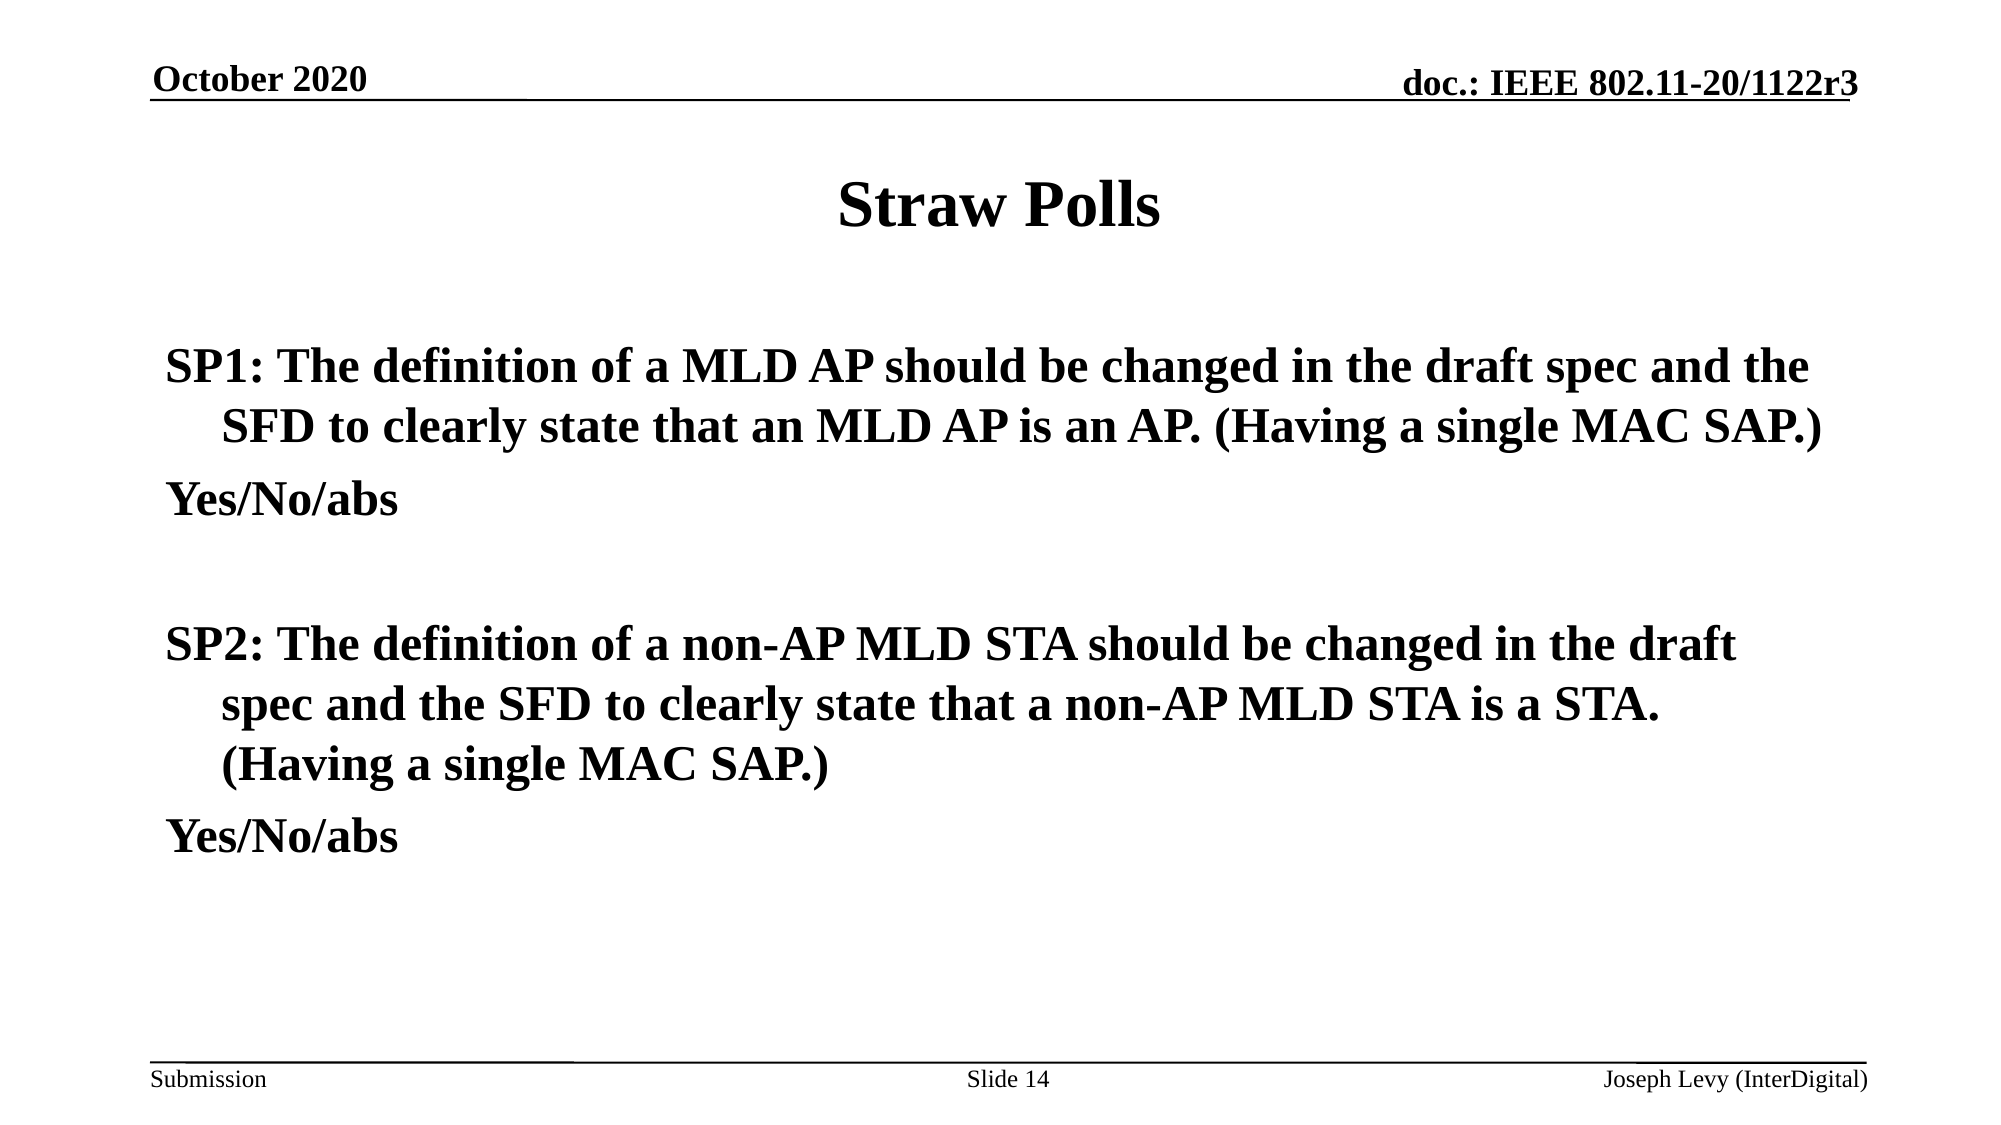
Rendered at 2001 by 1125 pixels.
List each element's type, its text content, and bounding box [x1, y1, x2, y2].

list SP1: The definition of a MLD AP should be changed in the draft spec and the SFD to clearly state that an MLD AP is an AP. (Having a single MAC SAP.) Yes/No/abs SP2: The definition of a non-AP MLD STA should be changed in the draft spec and the SFD to clearly state that a non-AP MLD STA is a STA. (Having a single MAC SAP.) Yes/No/abs [149, 324, 1850, 1000]
slide_number Slide 14 [950, 1061, 1067, 1123]
title Straw Polls [149, 112, 1850, 288]
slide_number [152, 54, 563, 100]
footer Joseph Levy (InterDigital) [1171, 1061, 1869, 1093]
